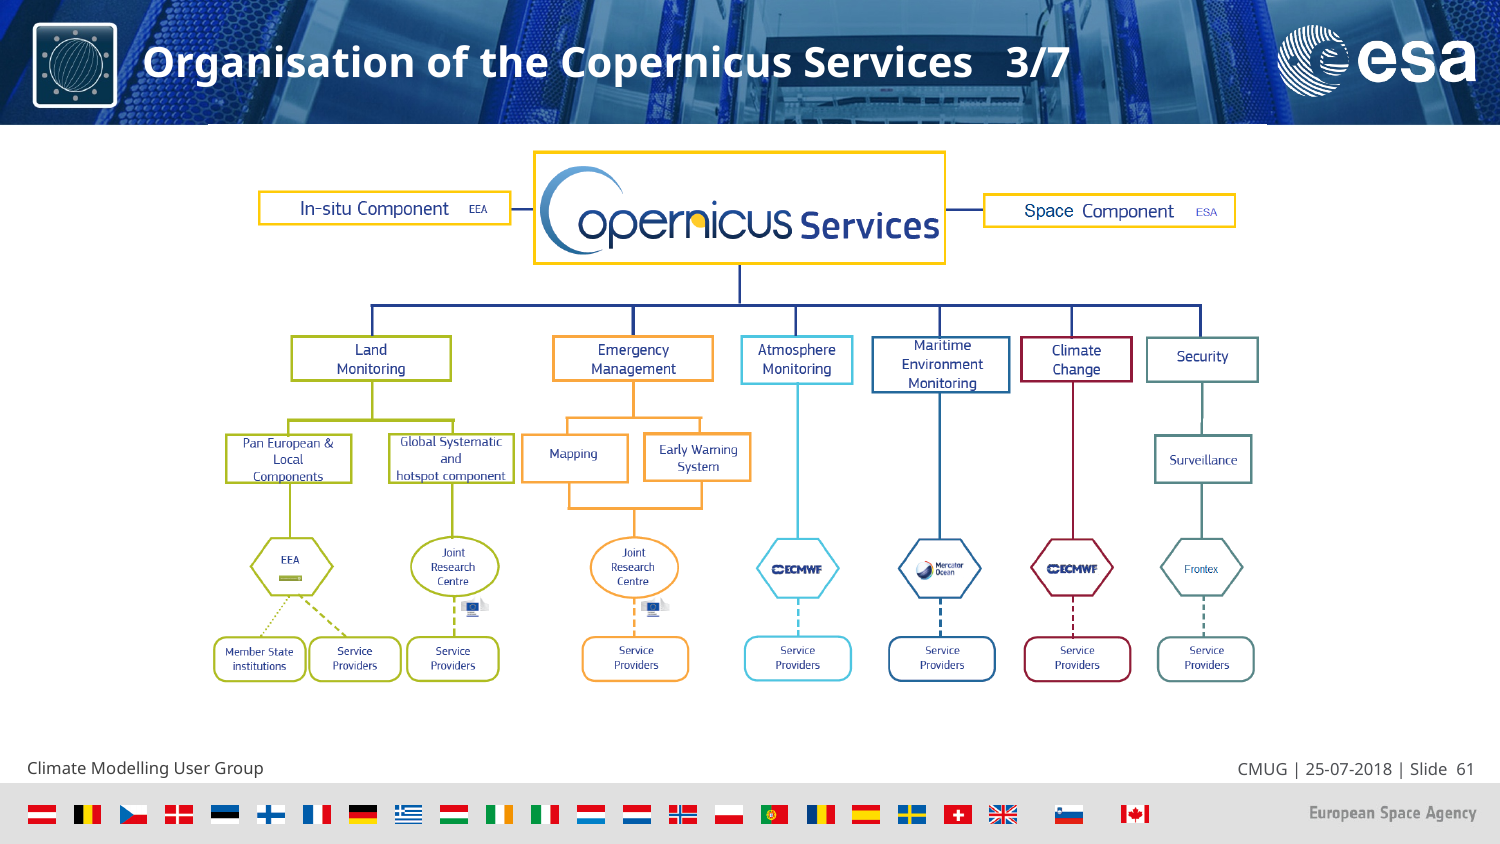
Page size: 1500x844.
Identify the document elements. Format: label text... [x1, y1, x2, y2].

picture [0, 0, 1500, 694]
picture [0, 783, 1500, 844]
title Organisation of the Copernicus Services 3/7 [127, 28, 1334, 95]
